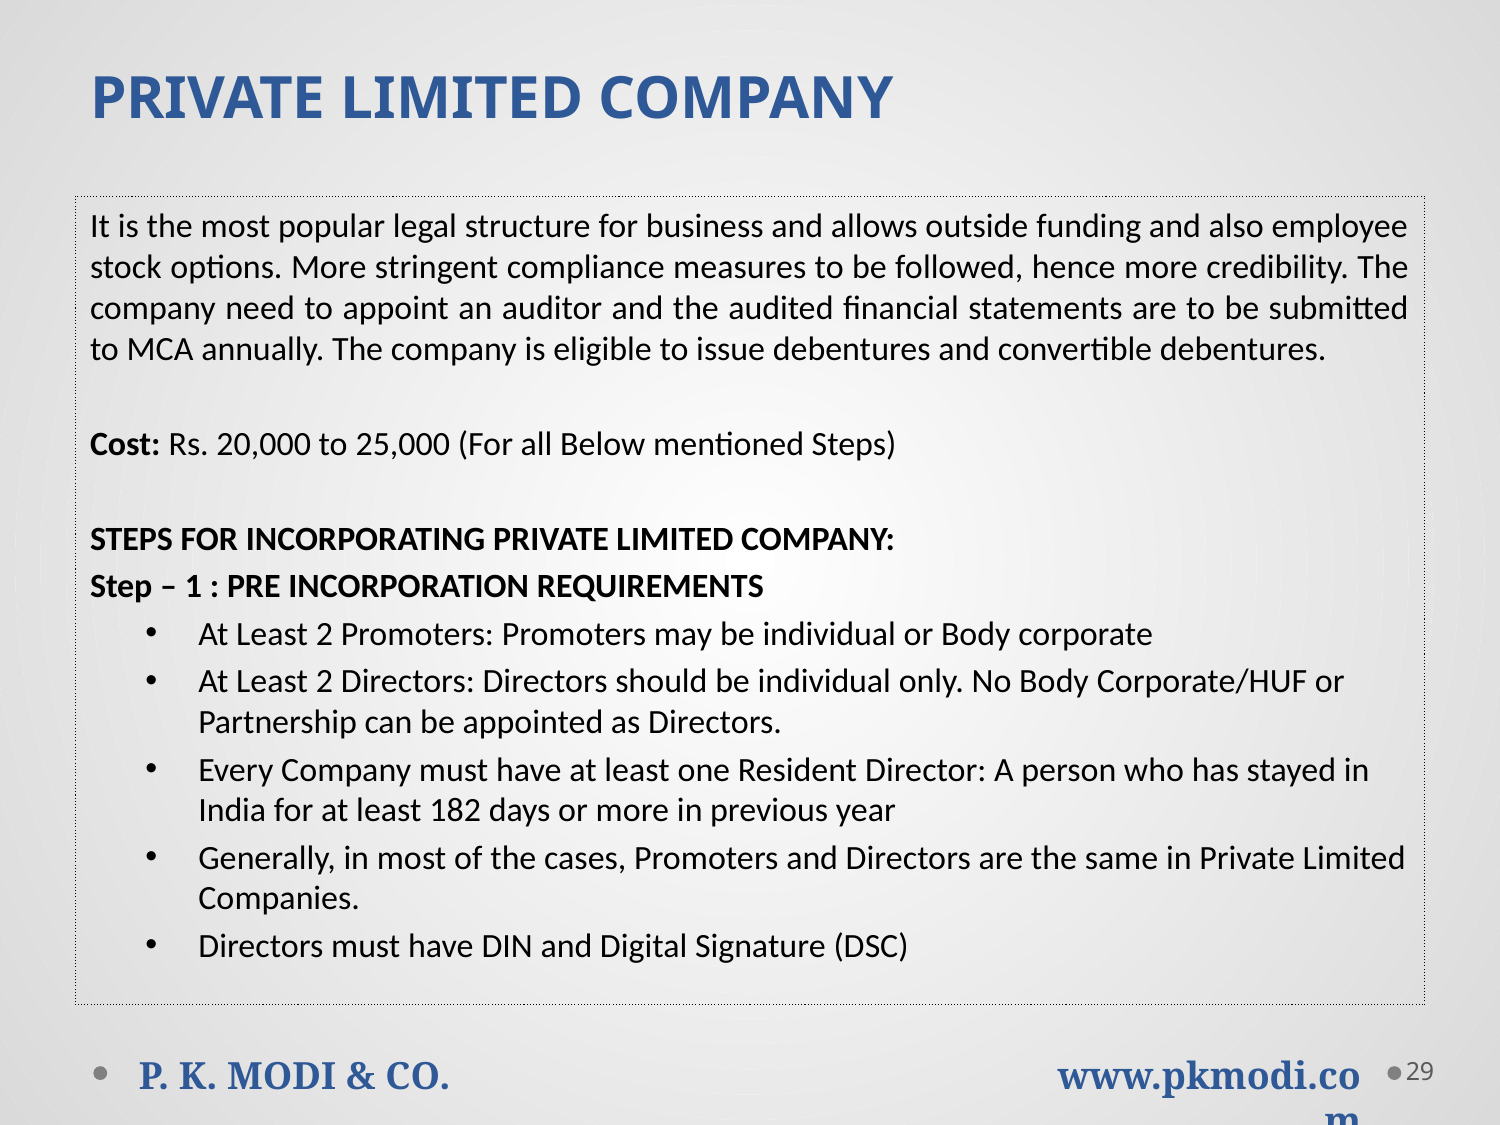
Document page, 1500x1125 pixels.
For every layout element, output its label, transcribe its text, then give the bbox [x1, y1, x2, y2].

text_box P. K. MODI & CO. [123, 1045, 479, 1105]
list It is the most popular legal structure for business and allows outside funding and also employee stock options. More stringent compliance measures to be followed, hence more credibility. The company need to appoint an auditor and the audited financial statements are to be submitted to MCA annually. The company is eligible to issue debentures and convertible debentures. Cost: Rs. 20,000 to 25,000 (For all Below mentioned Steps) STEPS FOR INCORPORATING PRIVATE LIMITED COMPANY: Step – 1 : PRE INCORPORATION REQUIREMENTS At Least 2 Promoters: Promoters may be individual or Body corporate At Least 2 Directors: Directors should be individual only. No Body Corporate/HUF or Partnership can be appointed as Directors. Every Company must have at least one Resident Director: A person who has stayed in India for at least 182 days or more in previous year Generally, in most of the cases, Promoters and Directors are the same in Private Limited Companies. Directors must have DIN and Digital Signature (DSC) [75, 196, 1425, 1005]
title PRIVATE LIMITED COMPANY [75, 0, 1425, 138]
text_box www.pkmodi.com [1009, 1045, 1376, 1125]
slide_number 29 [1401, 1042, 1494, 1103]
